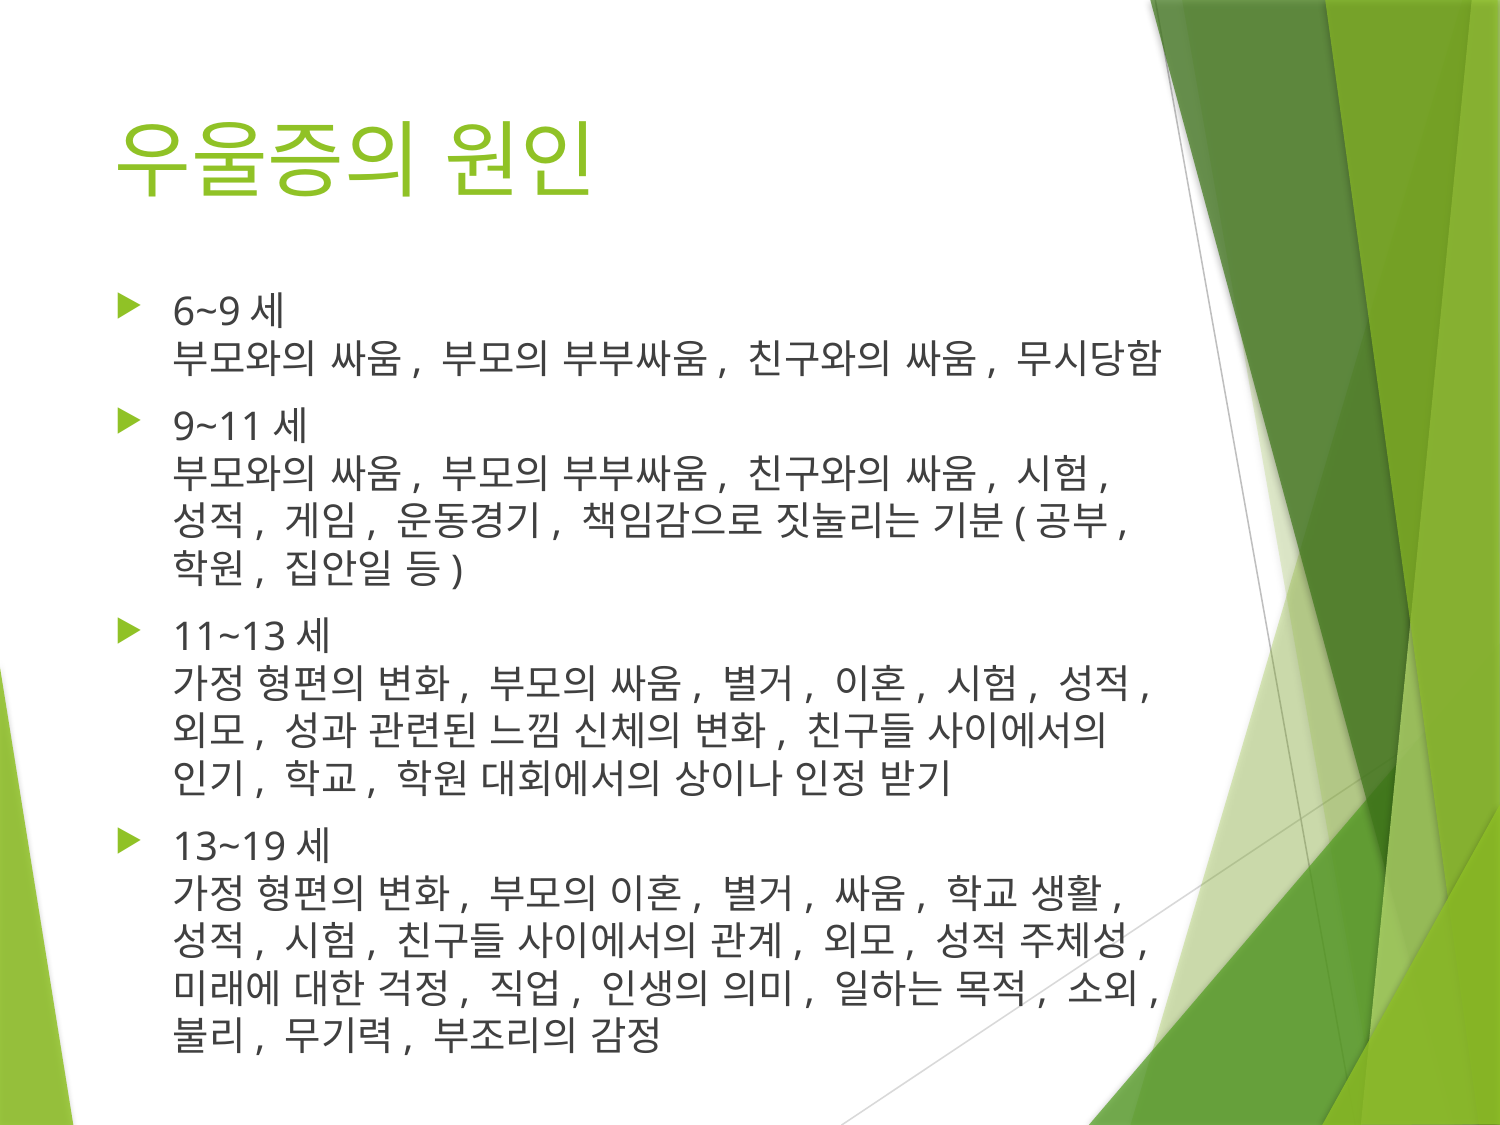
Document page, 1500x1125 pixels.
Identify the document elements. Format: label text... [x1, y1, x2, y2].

title 우울증의 원인 [99, 99, 1142, 278]
list 6~9세 부모와의 싸움, 부모의 부부싸움, 친구와의 싸움, 무시당함 9~11세 부모와의 싸움, 부모의 부부싸움, 친구와의 싸움, 시험, 성적, 게임, 운동경기, 책임감으로 짓눌리는 기분(공부, 학원, 집안일 등) 11~13세 가정 형편의 변화, 부모의 싸움, 별거, 이혼, 시험, 성적, 외모, 성과 관련된 느낌 신체의 변화, 친구들 사이에서의 인기, 학교, 학원 대회에서의 상이나 인정 받기 13~19세 가정 형편의 변화, 부모의 이혼, 별거, 싸움, 학교 생활, 성적, 시험, 친구들 사이에서의 관계, 외모, 성적 주체성, 미래에 대한 걱정, 직업, 인생의 의미, 일하는 목적, 소외, 불리, 무기력, 부조리의 감정 [99, 278, 1187, 1076]
